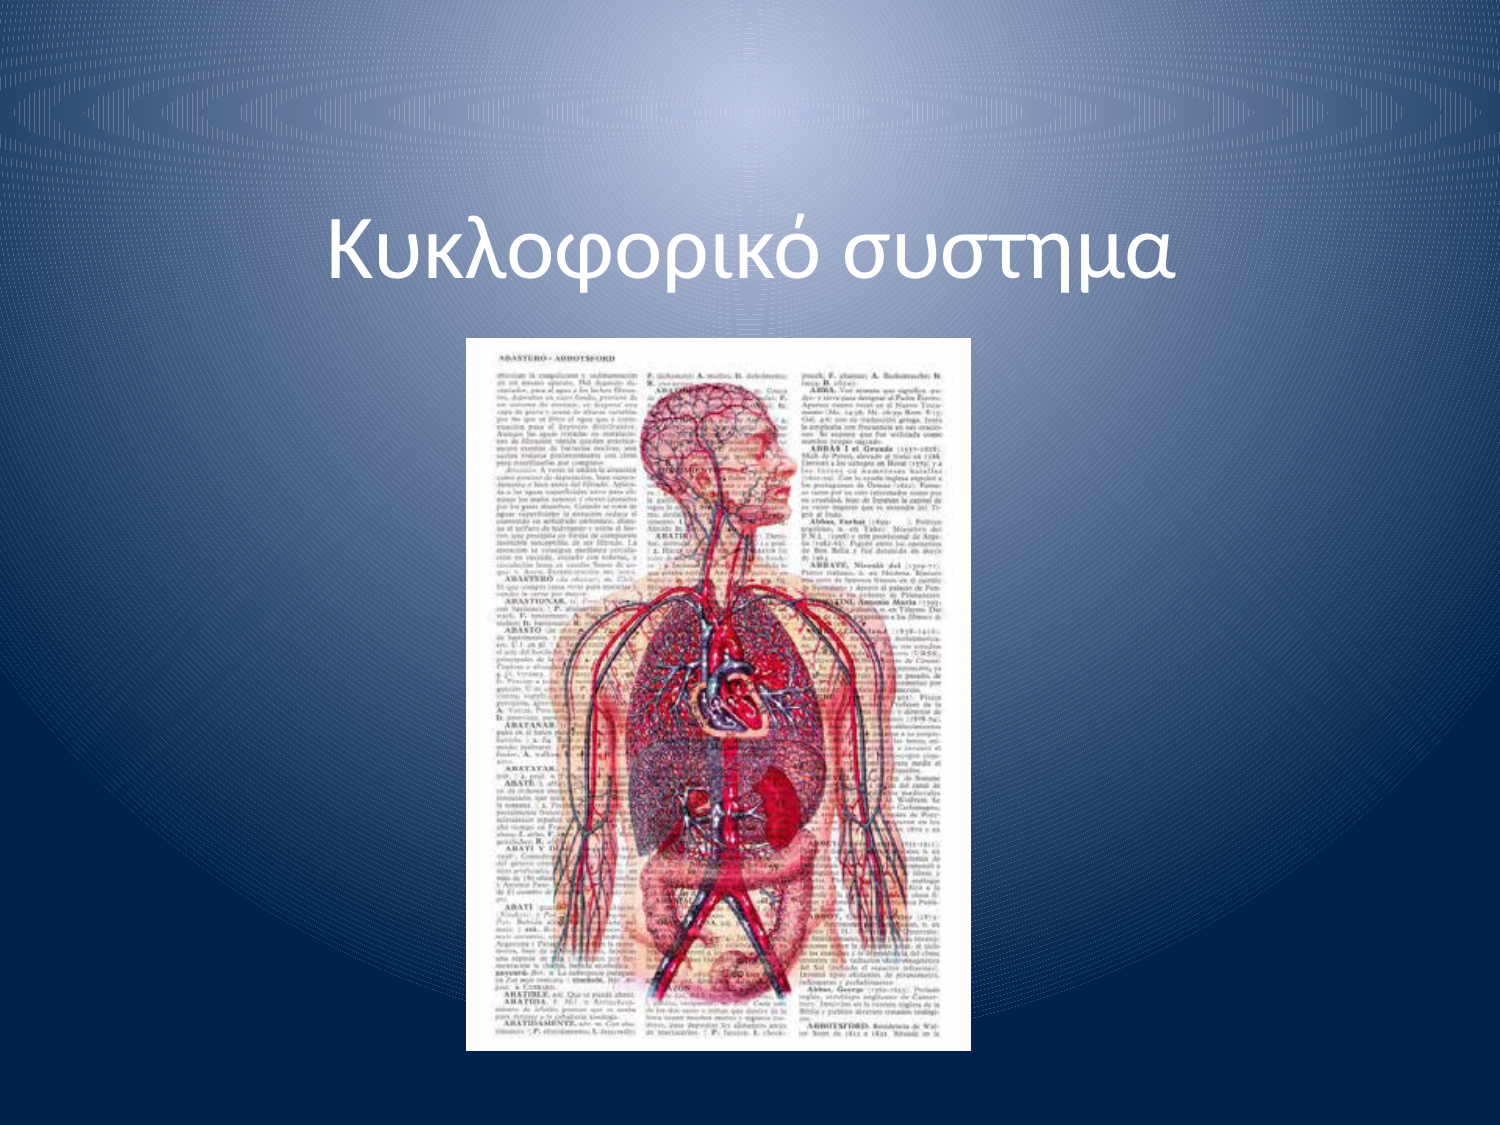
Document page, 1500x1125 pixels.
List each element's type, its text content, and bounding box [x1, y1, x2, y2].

text_box Κυκλοφορικό συστημα [29, 75, 1475, 409]
picture [466, 337, 972, 1051]
